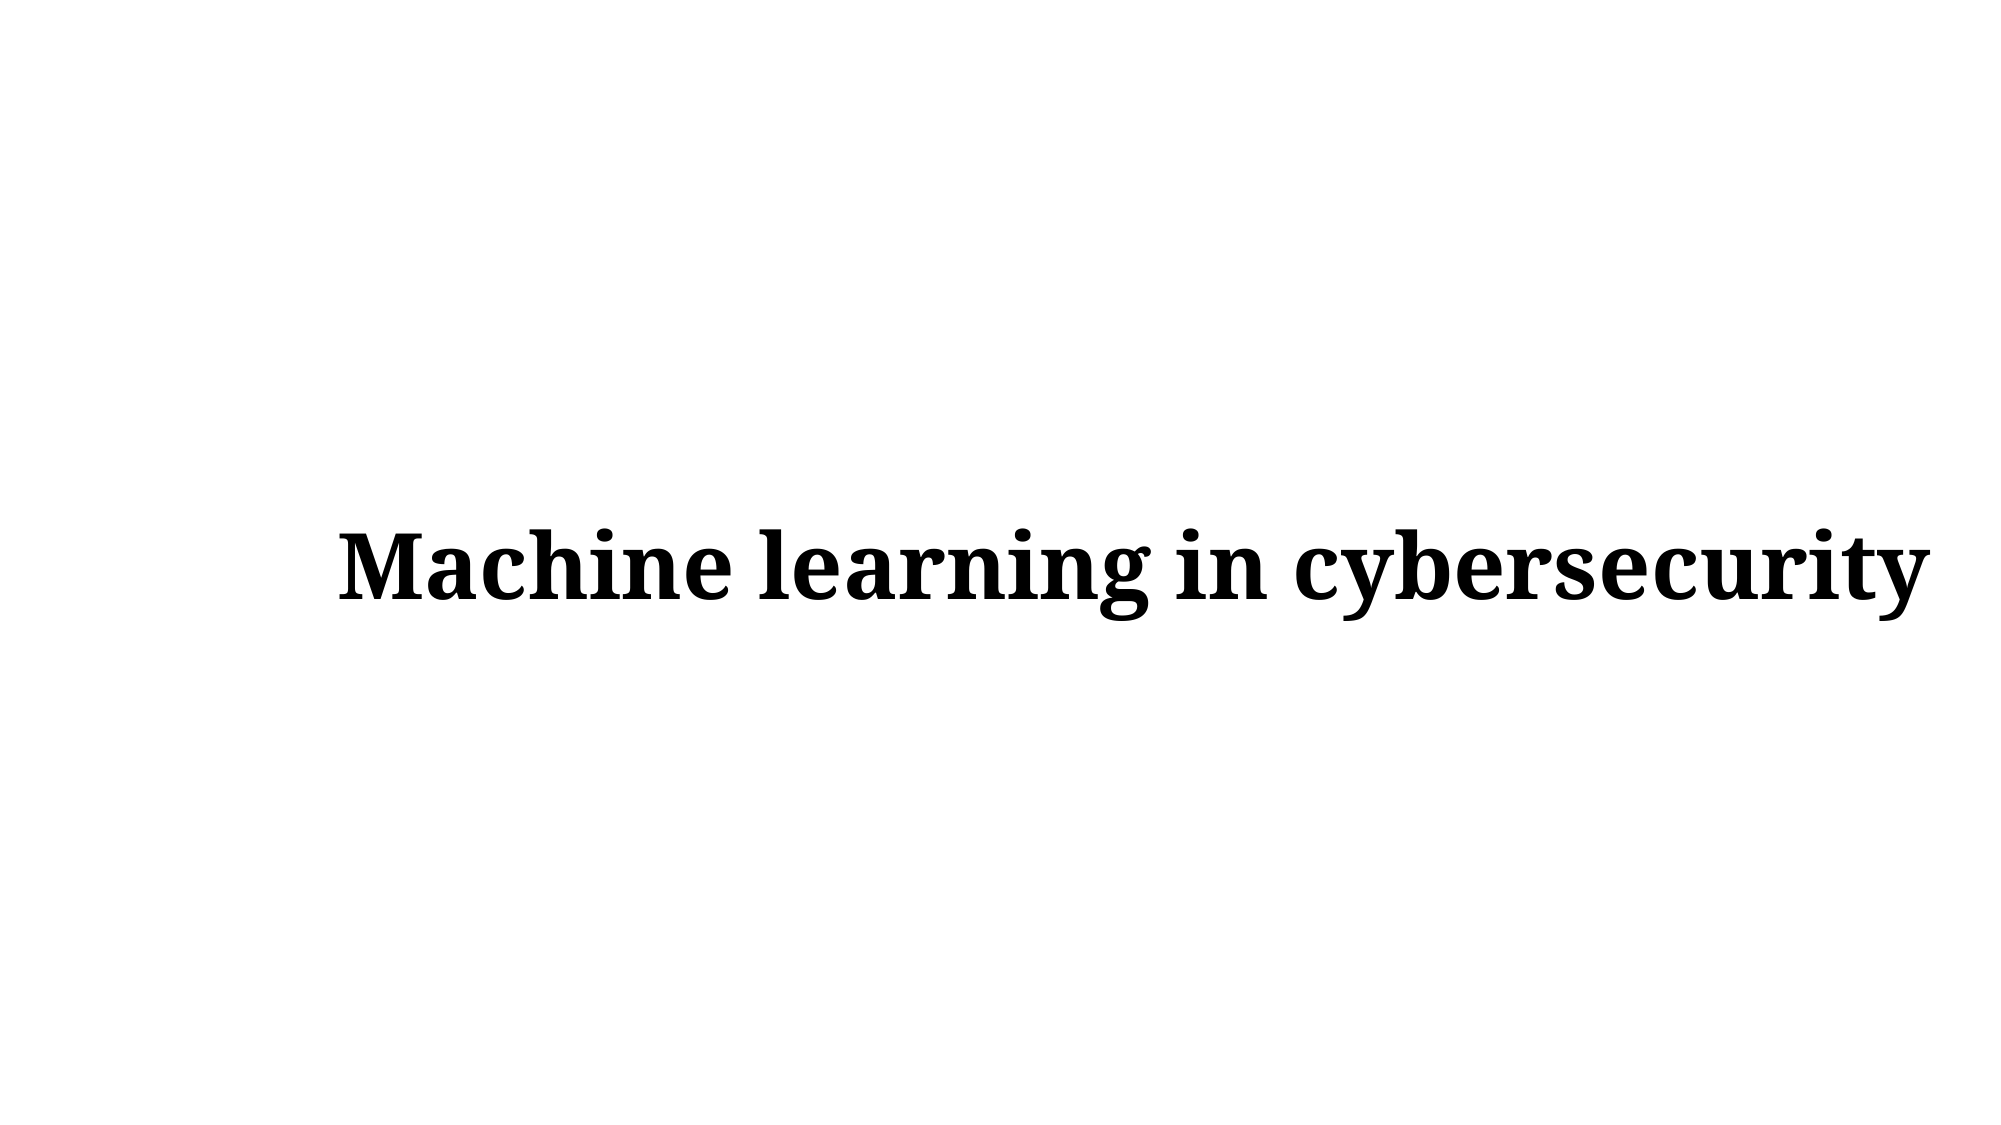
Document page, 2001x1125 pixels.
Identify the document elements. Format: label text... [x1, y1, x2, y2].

title Machine learning in cybersecurity [322, 460, 2000, 679]
